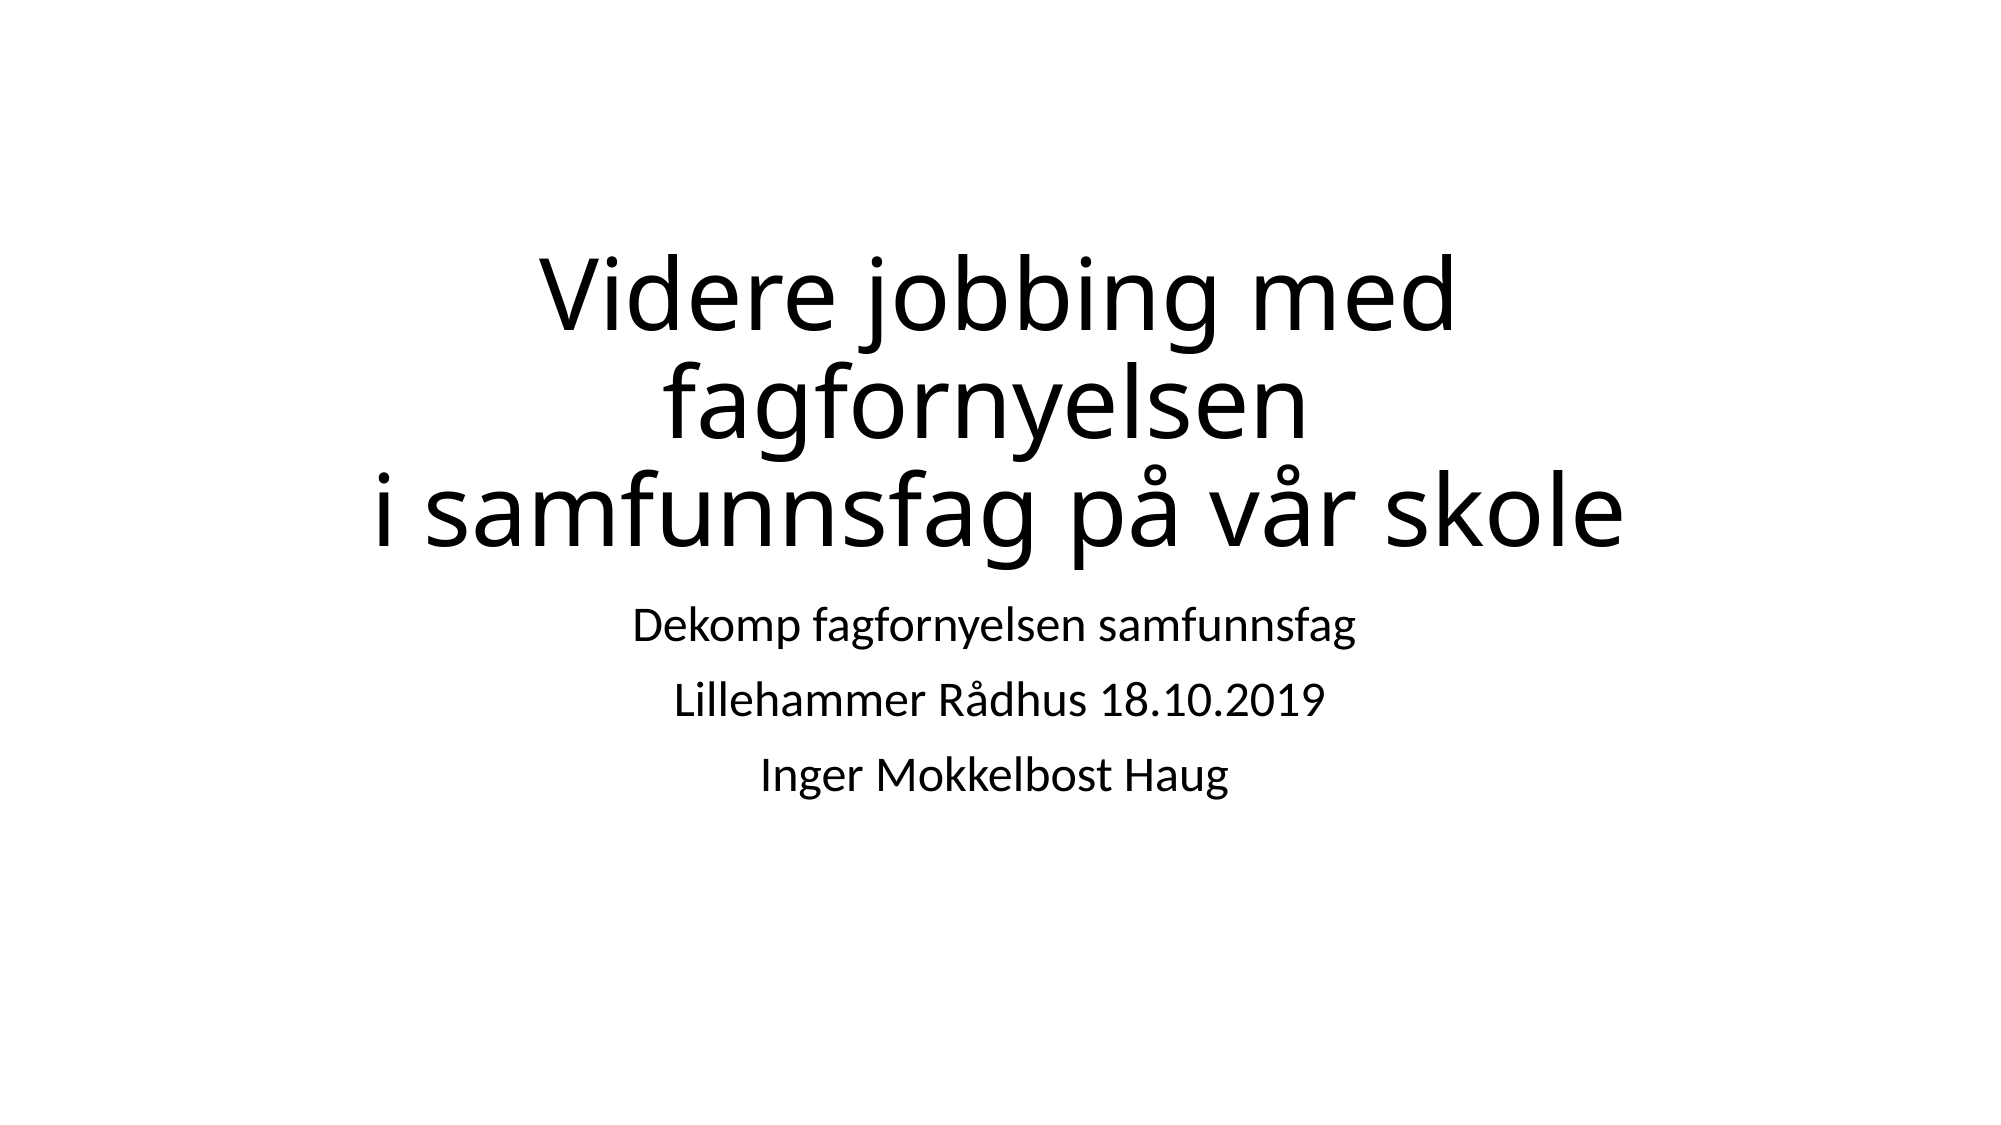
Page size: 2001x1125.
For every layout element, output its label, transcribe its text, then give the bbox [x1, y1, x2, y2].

subtitle Dekomp fagfornyelsen samfunnsfag Lillehammer Rådhus 18.10.2019 Inger Mokkelbost Haug [249, 590, 1750, 863]
title Videre jobbing med fagfornyelsen i samfunnsfag på vår skole [249, 184, 1750, 576]
